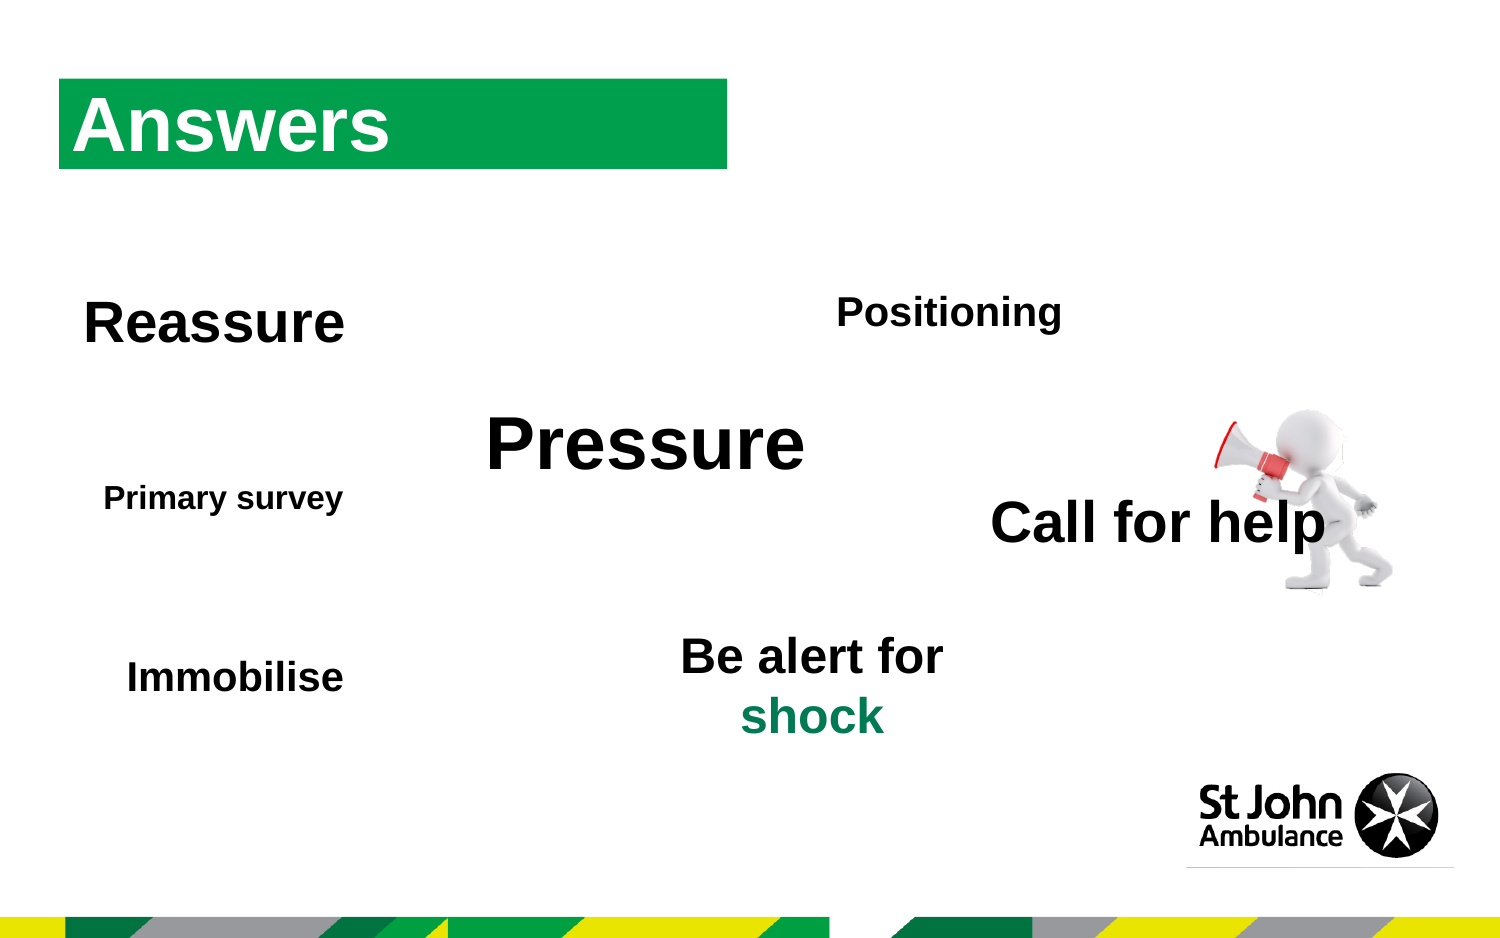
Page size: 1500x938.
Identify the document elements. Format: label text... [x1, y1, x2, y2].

text_box Immobilise [111, 642, 386, 708]
text_box Primary survey [88, 468, 428, 524]
text_box Pressure [470, 386, 920, 492]
picture [1186, 762, 1455, 868]
picture [0, 897, 1500, 938]
text_box Positioning [821, 277, 1270, 343]
text_box Be alert for shock [587, 616, 1037, 751]
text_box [975, 382, 1425, 603]
text_box Reassure [68, 276, 393, 362]
list Answers [59, 78, 728, 169]
